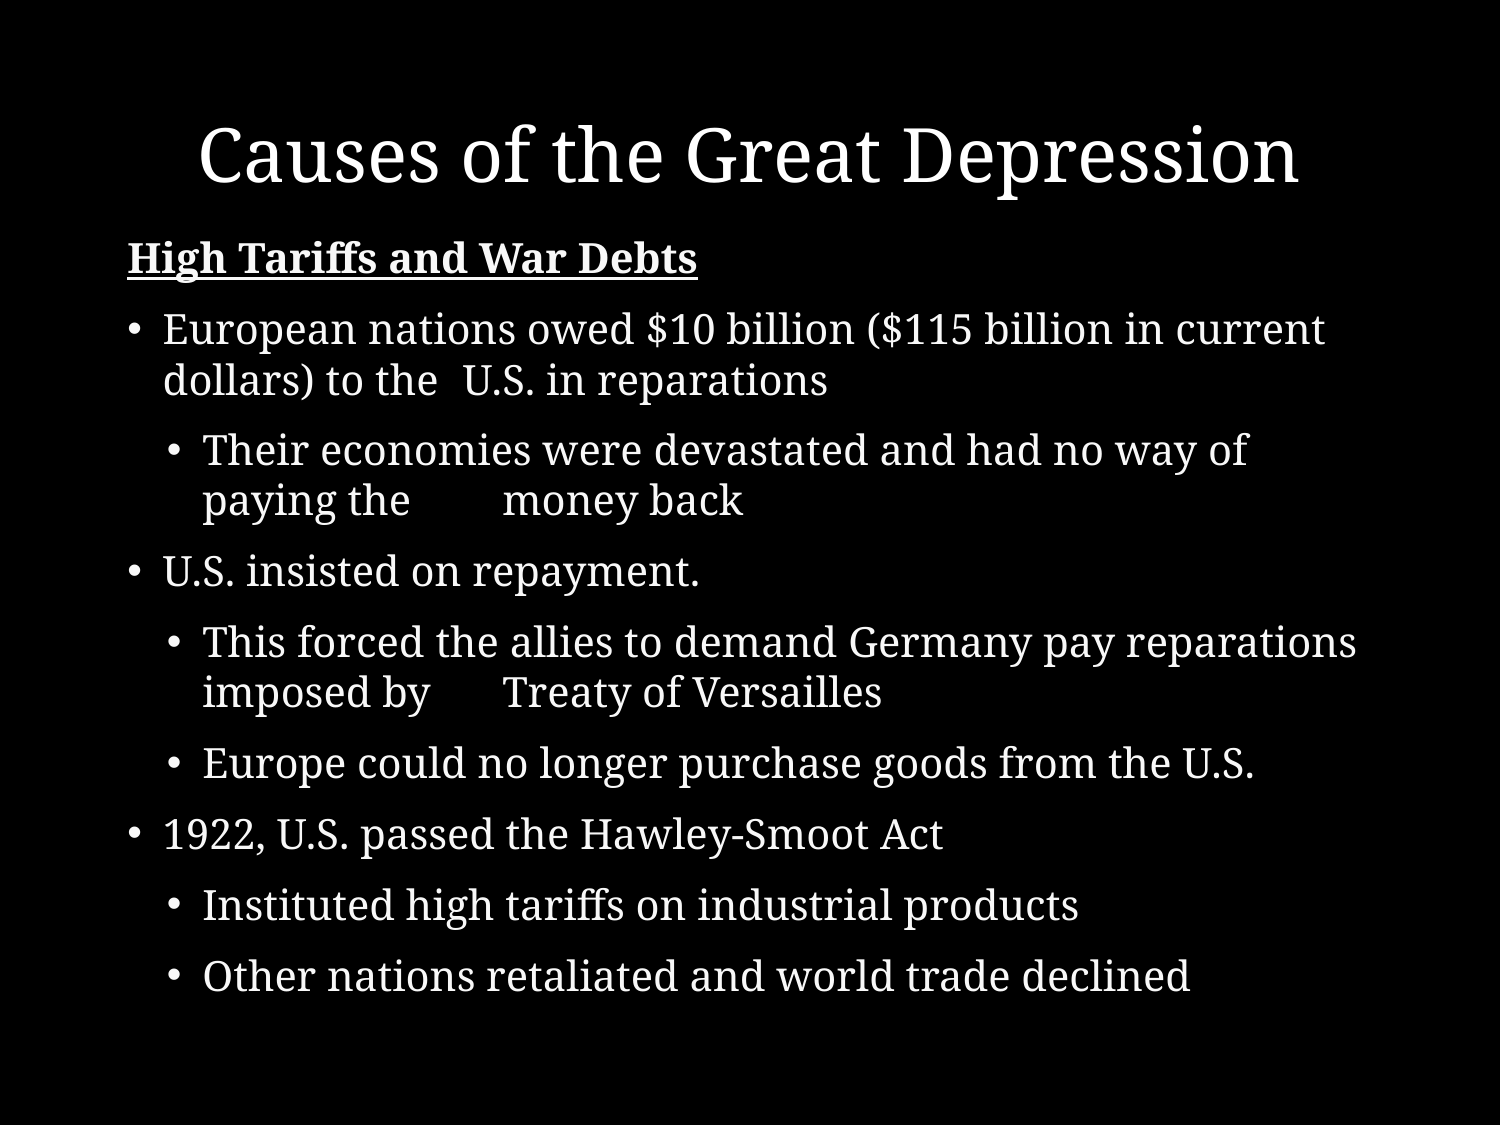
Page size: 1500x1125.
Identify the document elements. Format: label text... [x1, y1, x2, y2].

text_box Causes of the Great Depression [112, 99, 1388, 263]
text_box High Tariffs and War Debts European nations owed $10 billion ($115 billion in current dollars) to the U.S. in reparations Their economies were devastated and had no way of paying the money back U.S. insisted on repayment. This forced the allies to demand Germany pay reparations imposed by Treaty of Versailles Europe could no longer purchase goods from the U.S. 1922, U.S. passed the Hawley-Smoot Act Instituted high tariffs on industrial products Other nations retaliated and world trade declined [112, 224, 1375, 1007]
